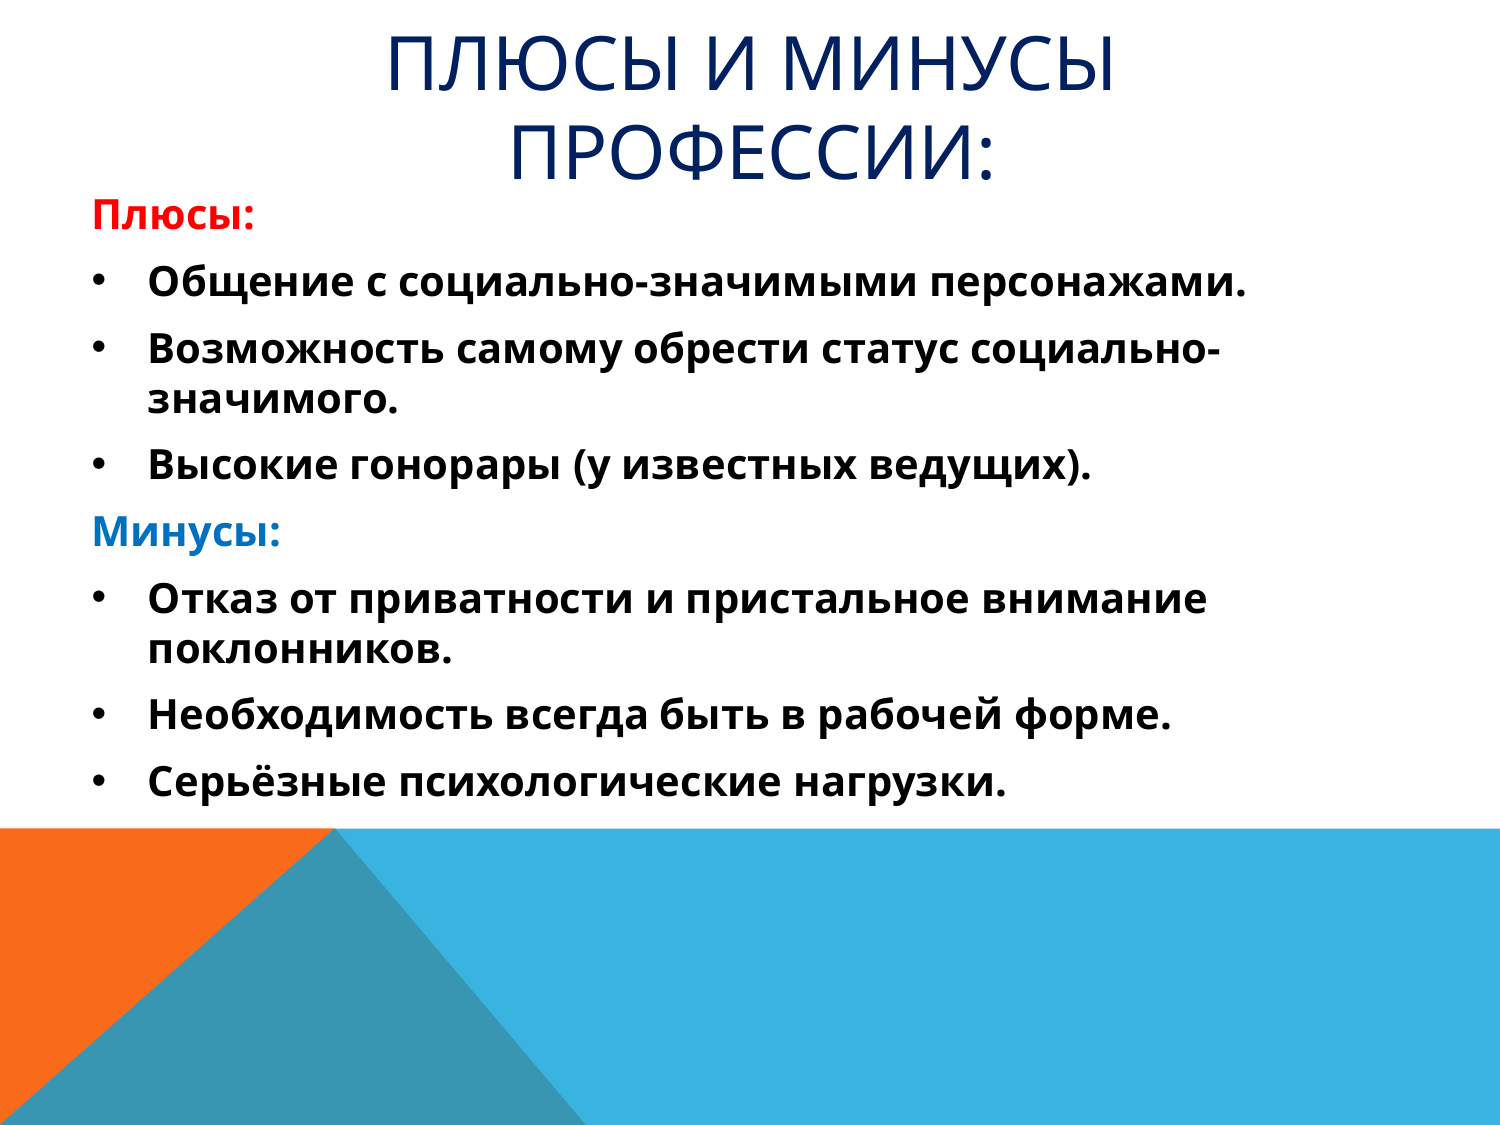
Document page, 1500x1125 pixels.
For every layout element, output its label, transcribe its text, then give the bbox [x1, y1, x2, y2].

title Плюсы и минусы профессии: [135, 60, 1369, 150]
list Плюсы: Общение с социально-значимыми персонажами. Возможность самому обрести статус социально-значимого. Высокие гонорары (у известных ведущих). Минусы: Отказ от приватности и пристальное внимание поклонников. Необходимость всегда быть в рабочей форме. Серьёзные психологические нагрузки. [76, 180, 1436, 768]
